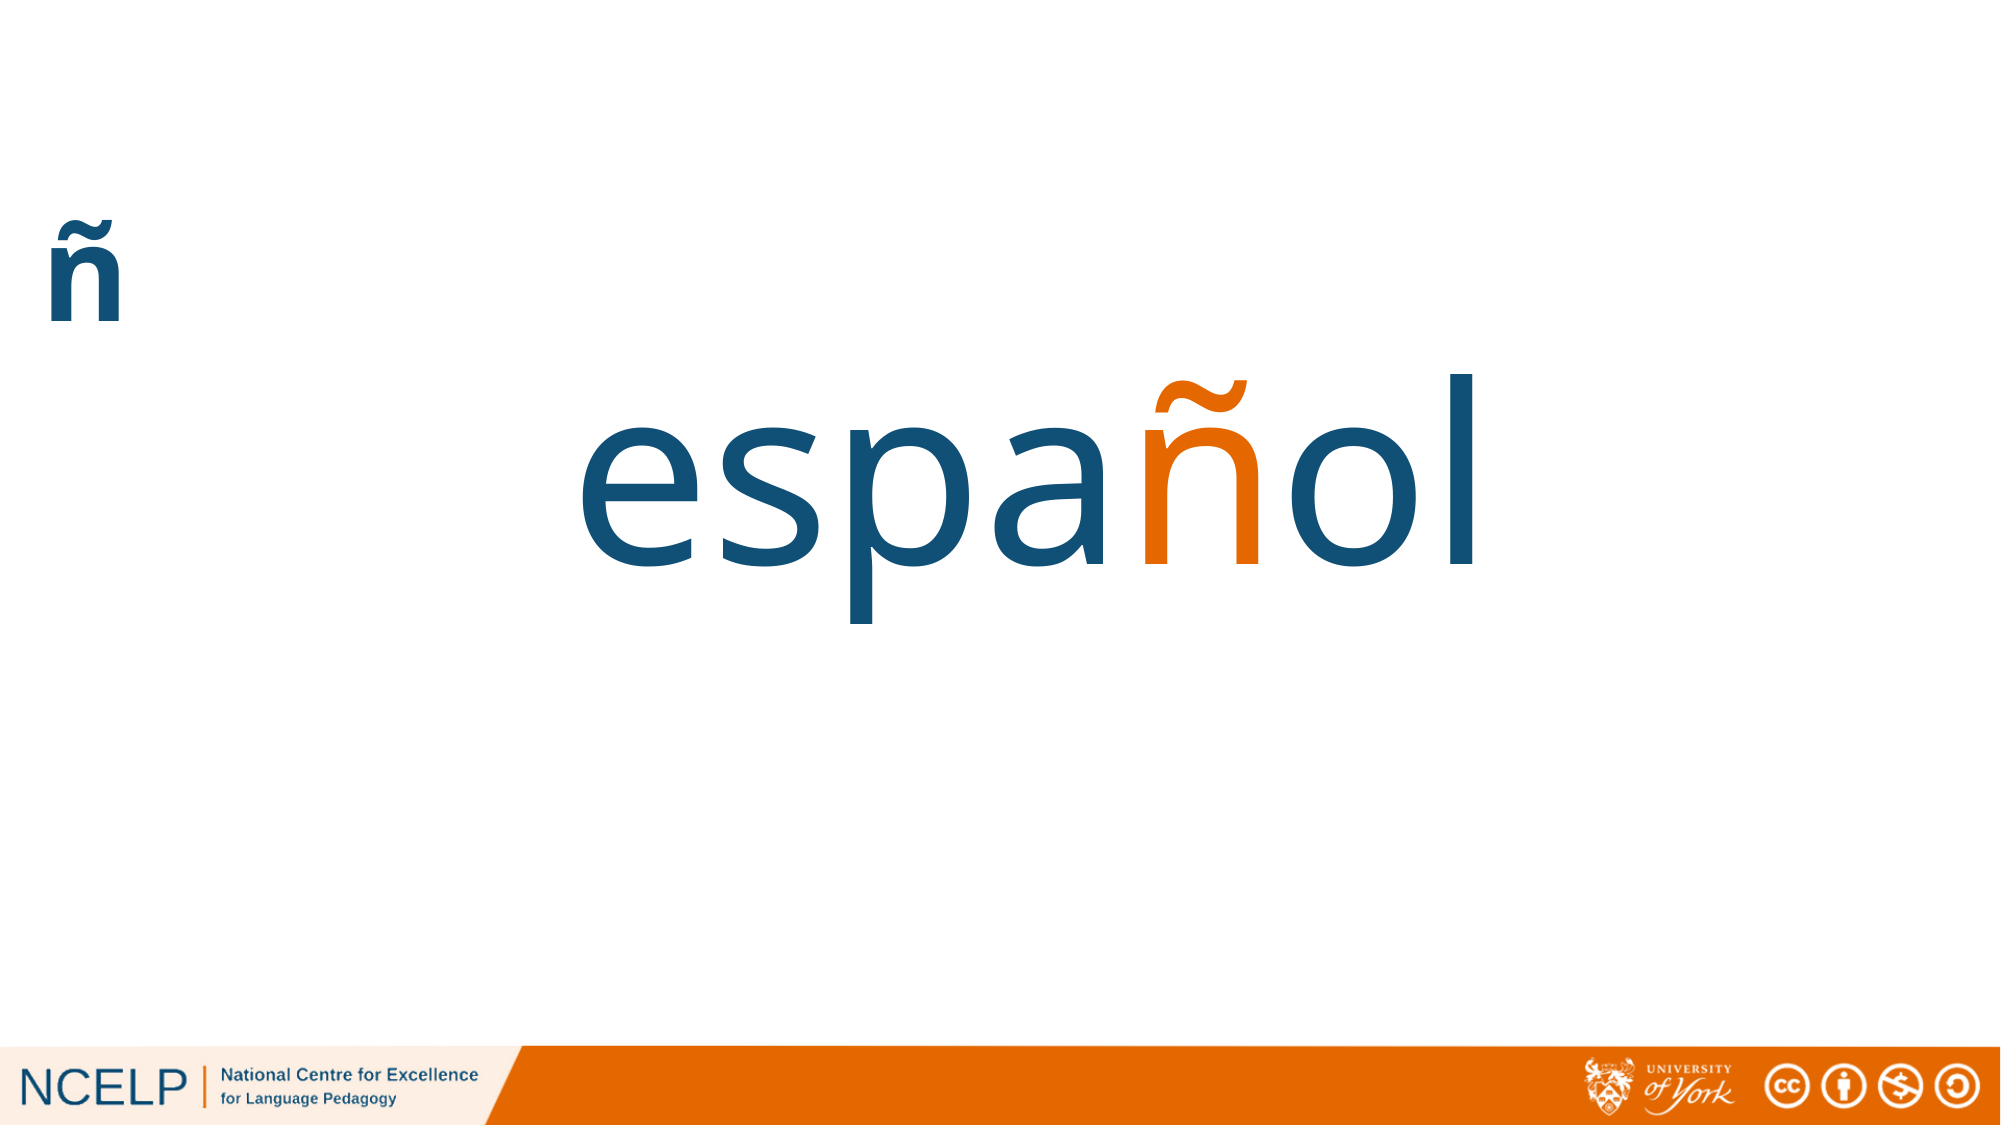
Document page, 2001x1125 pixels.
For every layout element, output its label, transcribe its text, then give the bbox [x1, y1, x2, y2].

picture [0, 0, 2001, 1125]
title ñ [26, 198, 1752, 416]
text_box español [554, 306, 1510, 622]
